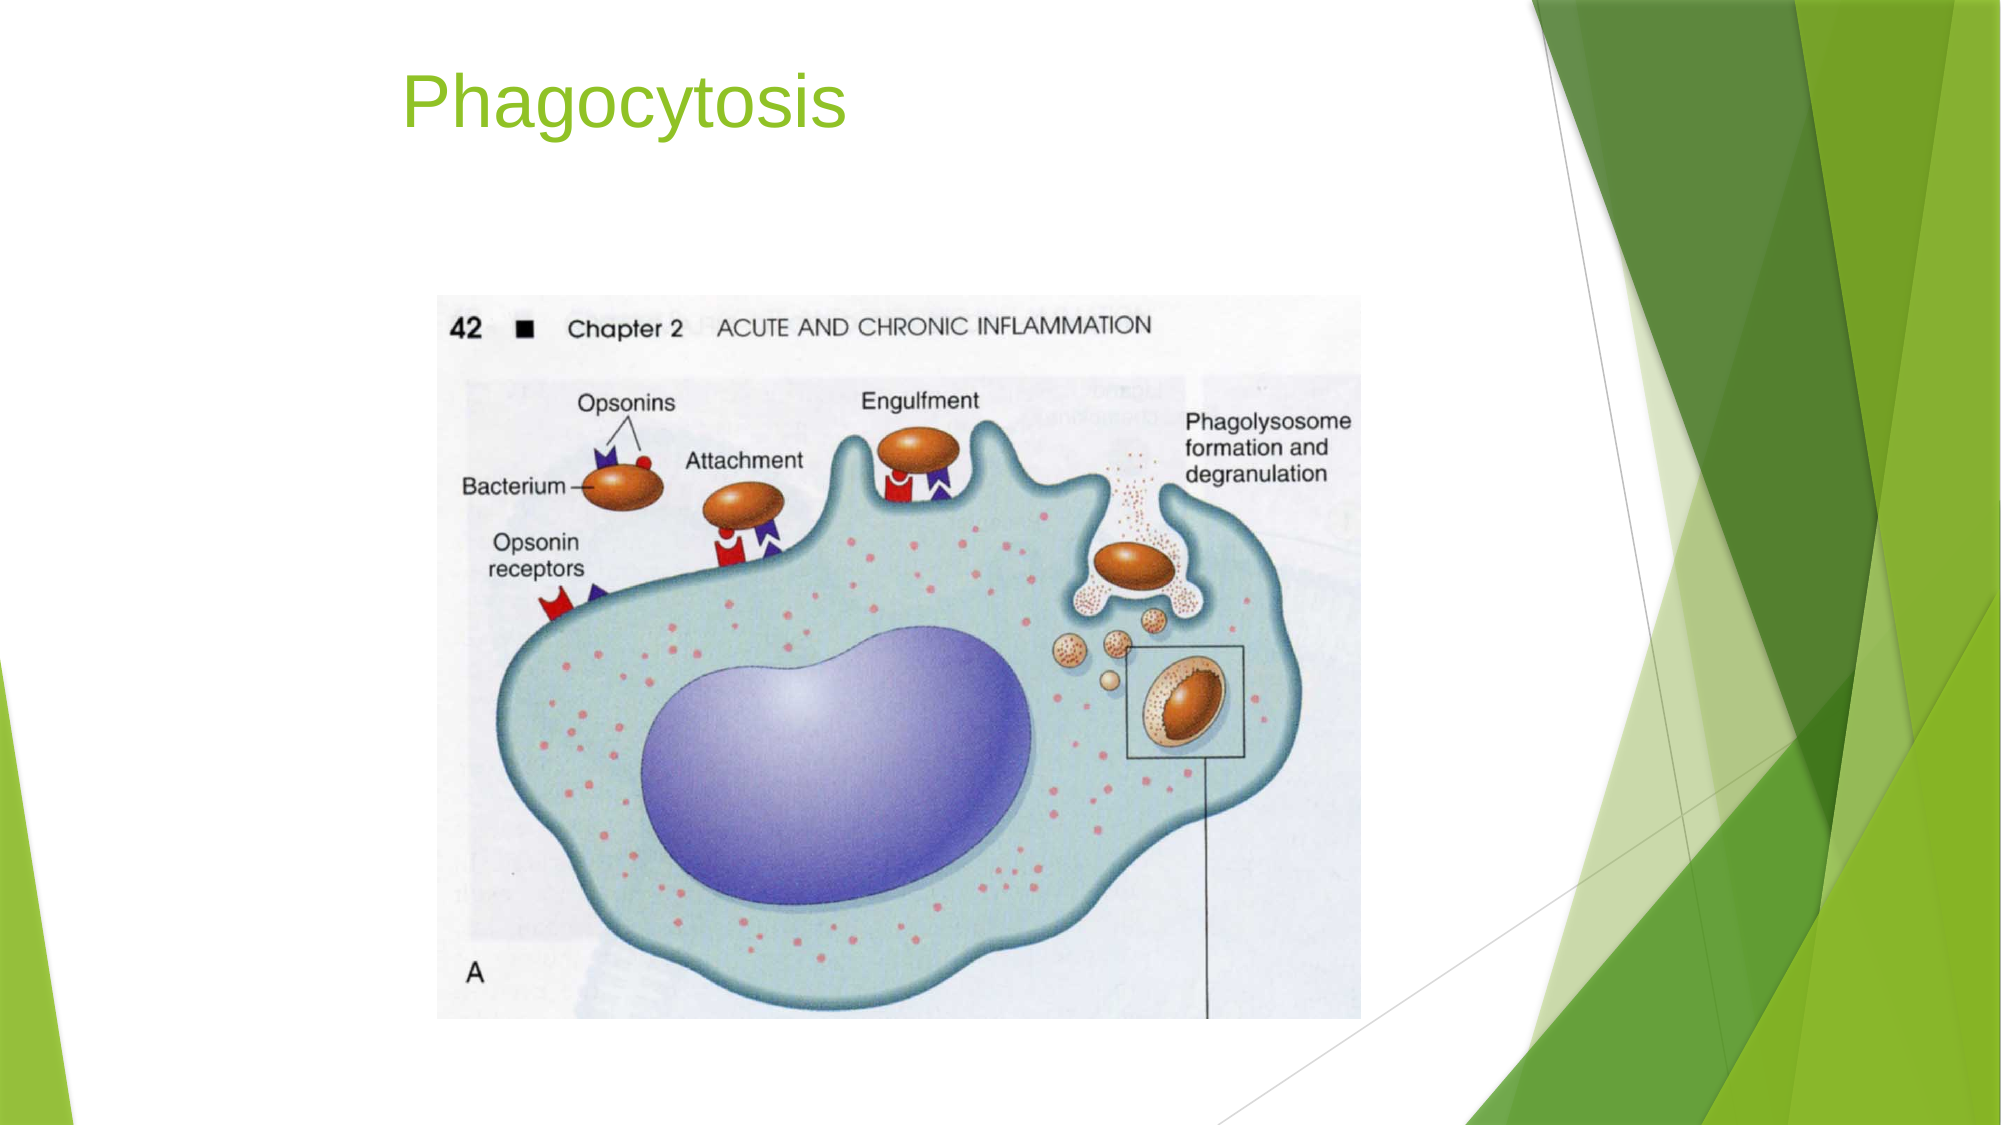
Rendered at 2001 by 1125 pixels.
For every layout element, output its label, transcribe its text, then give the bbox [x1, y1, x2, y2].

picture [436, 295, 1362, 1020]
title Phagocytosis [0, 45, 1250, 233]
